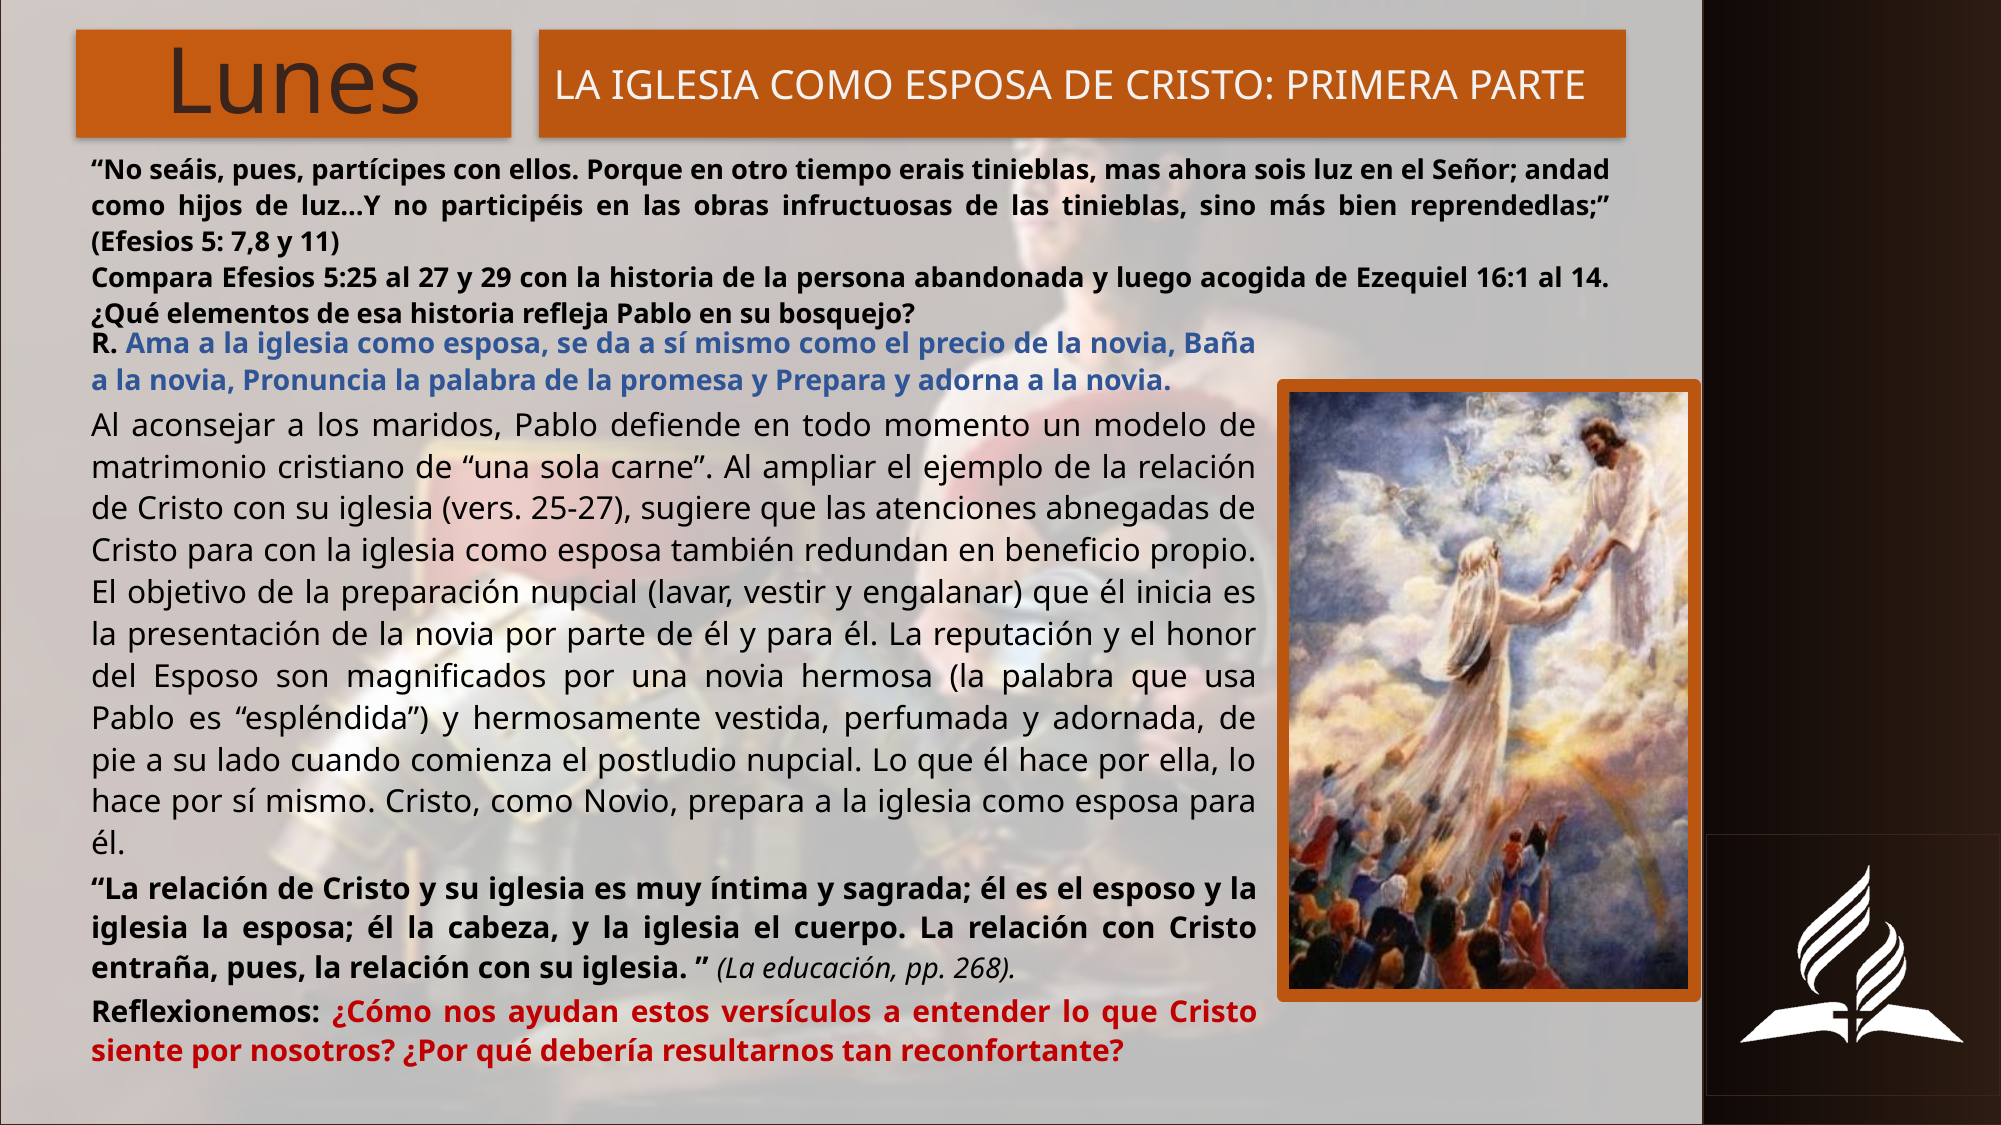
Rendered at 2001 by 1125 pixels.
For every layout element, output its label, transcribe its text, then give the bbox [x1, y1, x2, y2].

picture [1707, 835, 1999, 1095]
text_box LA IGLESIA COMO ESPOSA DE CRISTO: PRIMERA PARTE [539, 29, 1626, 138]
title Lunes [76, 29, 512, 138]
list “No seáis, pues, partícipes con ellos. Porque en otro tiempo erais tinieblas, mas ahora sois luz en el Señor; andad como hijos de luz…Y no participéis en las obras infructuosas de las tinieblas, sino más bien reprendedlas;” (Efesios 5: 7,8 y 11) Compara Efesios 5:25 al 27 y 29 con la historia de la persona abandonada y luego acogida de Ezequiel 16:1 al 14. ¿Qué elementos de esa historia refleja Pablo en su bosquejo? [76, 141, 1626, 337]
list R. Ama a la iglesia como esposa, se da a sí mismo como el precio de la novia, Baña a la novia, Pronuncia la palabra de la promesa y Prepara y adorna a la novia. Al aconsejar a los maridos, Pablo defiende en todo momento un modelo de matrimonio cristiano de “una sola carne”. Al ampliar el ejemplo de la relación de Cristo con su iglesia (vers. 25-27), sugiere que las atenciones abnegadas de Cristo para con la iglesia como esposa también redundan en beneficio propio. El objetivo de la preparación nupcial (lavar, vestir y engalanar) que él inicia es la presentación de la novia por parte de él y para él. La reputación y el honor del Esposo son magnificados por una novia hermosa (la palabra que usa Pablo es “espléndida”) y hermosamente vestida, perfumada y adornada, de pie a su lado cuando comienza el postludio nupcial. Lo que él hace por ella, lo hace por sí mismo. Cristo, como Novio, prepara a la iglesia como esposa para él. “La relación de Cristo y su iglesia es muy íntima y sagrada; él es el esposo y la iglesia la esposa; él la cabeza, y la iglesia el cuerpo. La relación con Cristo entraña, pues, la relación con su iglesia. ” (La educación, pp. 268). Reflexionemos: ¿Cómo nos ayudan estos versículos a entender lo que Cristo siente por nosotros? ¿Por qué debería resultarnos tan reconfortante? [76, 313, 1274, 1109]
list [1289, 391, 1689, 990]
